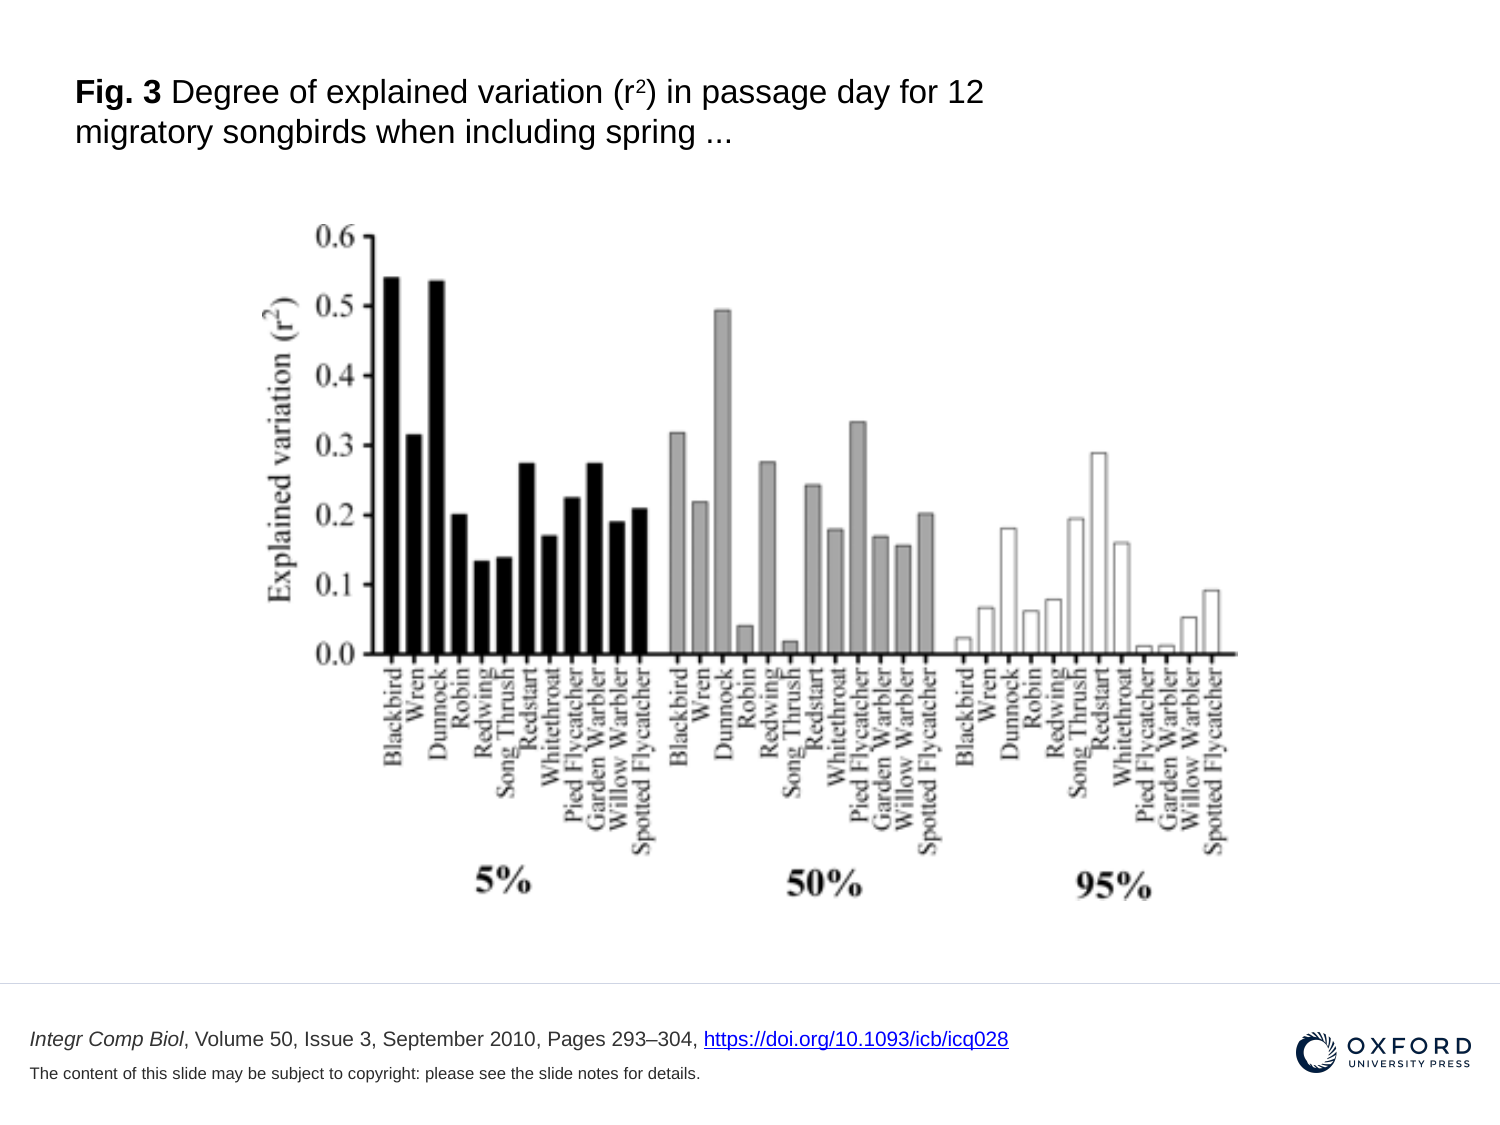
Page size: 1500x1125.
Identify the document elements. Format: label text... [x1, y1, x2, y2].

picture [262, 224, 1238, 901]
footer Integr Comp Biol, Volume 50, Issue 3, September 2010, Pages 293–304, https://doi.org/10.1093/icb/icq028 The content of this slide may be subject to copyright: please see the slide notes for details. [0, 983, 1260, 1125]
picture [1296, 1032, 1471, 1073]
title Fig. 3 Degree of explained variation (r2) in passage day for 12 migratory songbirds when including spring ... [75, 69, 1078, 171]
